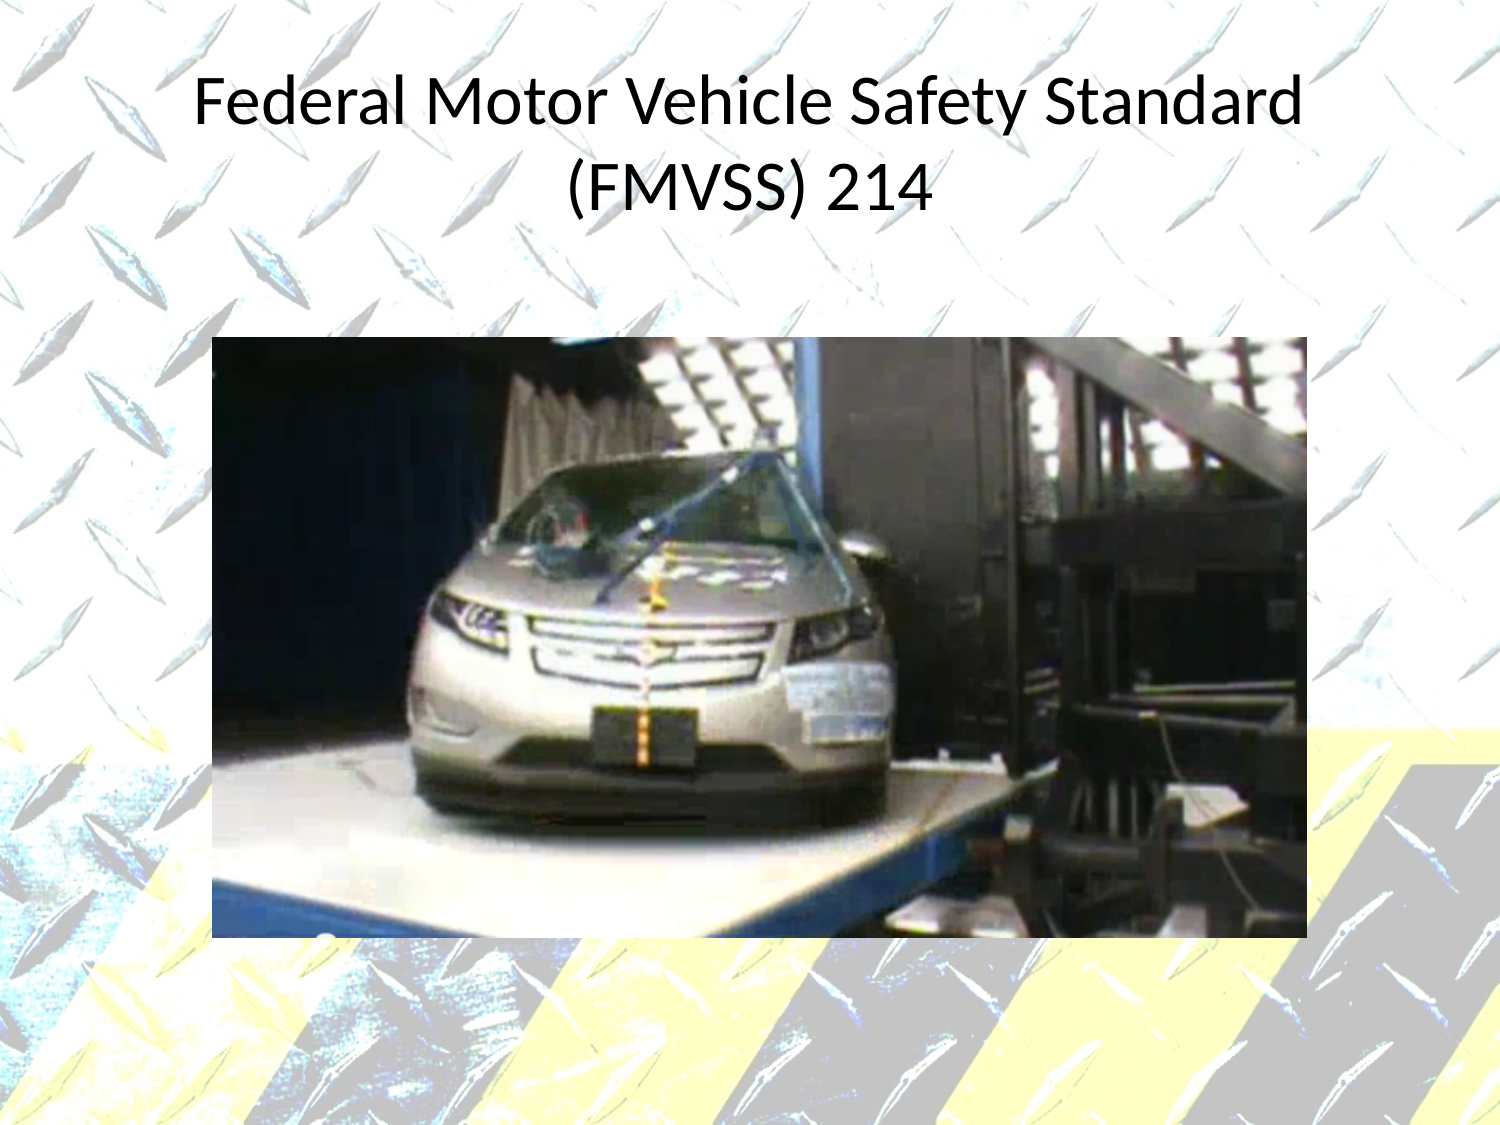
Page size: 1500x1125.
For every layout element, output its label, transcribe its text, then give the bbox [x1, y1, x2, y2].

title Federal Motor Vehicle Safety Standard (FMVSS) 214 [75, 45, 1425, 233]
picture [0, 0, 1500, 1125]
